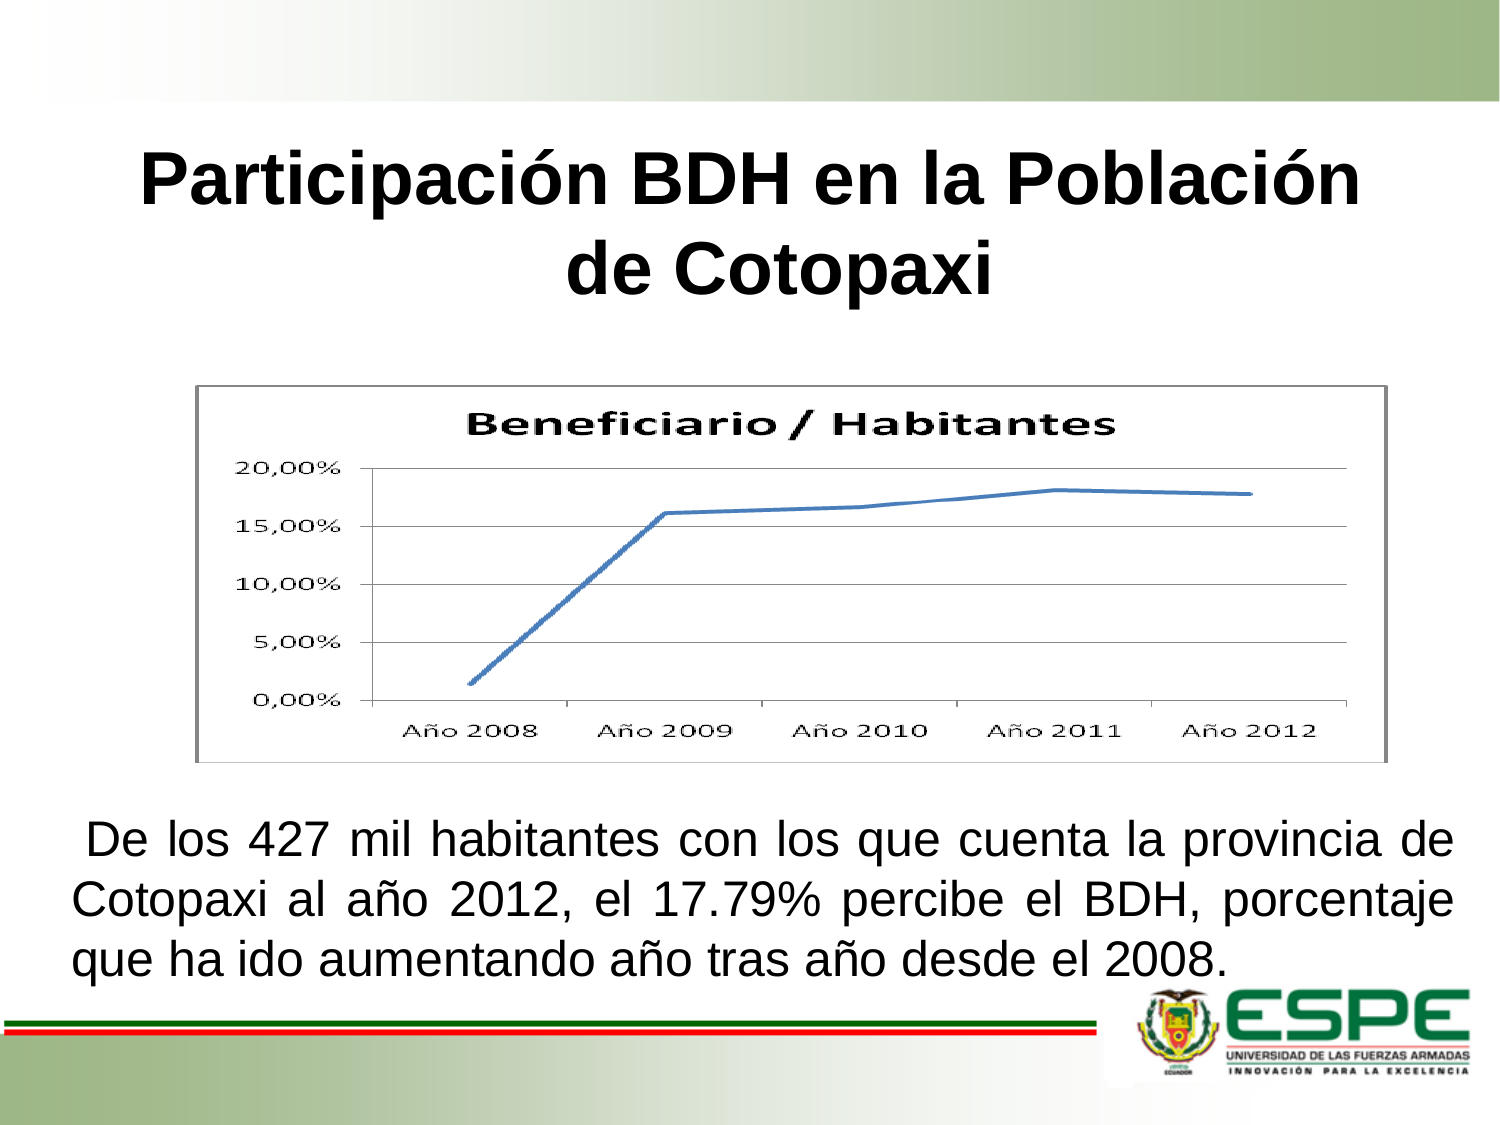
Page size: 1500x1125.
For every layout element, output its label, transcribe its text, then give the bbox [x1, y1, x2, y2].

list De los 427 mil habitantes con los que cuenta la provincia de Cotopaxi al año 2012, el 17.79% percibe el BDH, porcentaje que ha ido aumentando año tras año desde el 2008. [0, 798, 1472, 977]
title Participación BDH en la Población de Cotopaxi [76, 125, 1427, 314]
picture [0, 0, 1500, 1125]
